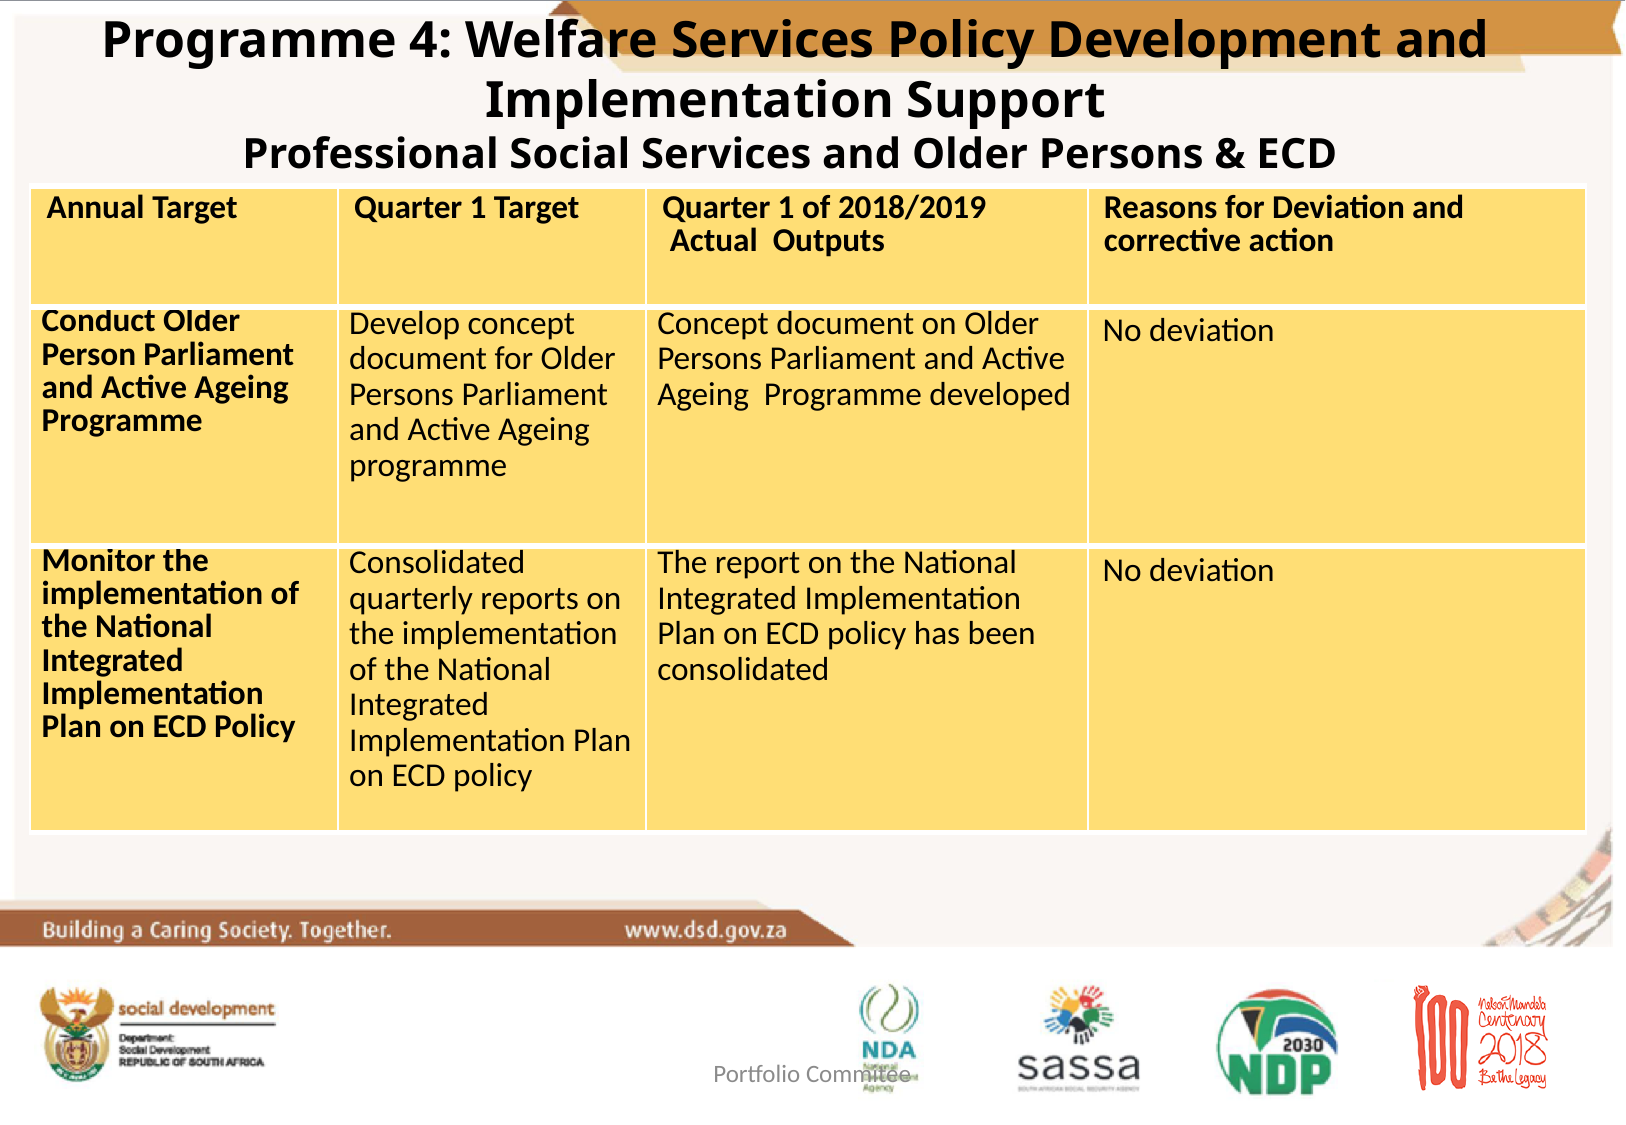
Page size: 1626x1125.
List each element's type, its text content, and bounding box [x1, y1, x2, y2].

table_cell No deviation [1089, 549, 1585, 830]
table_cell Consolidated quarterly reports on the implementation of the National Integrated Implementation Plan on ECD policy [339, 549, 645, 830]
picture [0, 0, 1626, 1125]
table_cell Conduct Older Person Parliament and Active Ageing Programme [31, 310, 337, 543]
table_header Annual Target [31, 189, 337, 304]
table_header Quarter 1 Target [339, 189, 645, 304]
table_cell Monitor the implementation of the National Integrated Implementation Plan on ECD Policy [31, 549, 337, 830]
table_header Reasons for Deviation and corrective action [1089, 189, 1585, 304]
footer Portfolio Commitee [555, 1042, 1070, 1103]
text_box Programme 4: Welfare Services Policy Development and Implementation Support Professional Social Services and Older Persons & ECD [0, 0, 1625, 130]
table_cell No deviation [1089, 310, 1585, 543]
table_header Quarter 1 of 2018/2019 Actual Outputs [647, 189, 1087, 304]
table_cell Concept document on Older Persons Parliament and Active Ageing Programme developed [647, 310, 1087, 543]
table_cell Develop concept document for Older Persons Parliament and Active Ageing programme [339, 310, 645, 543]
table_cell The report on the National Integrated Implementation Plan on ECD policy has been consolidated [647, 549, 1087, 830]
